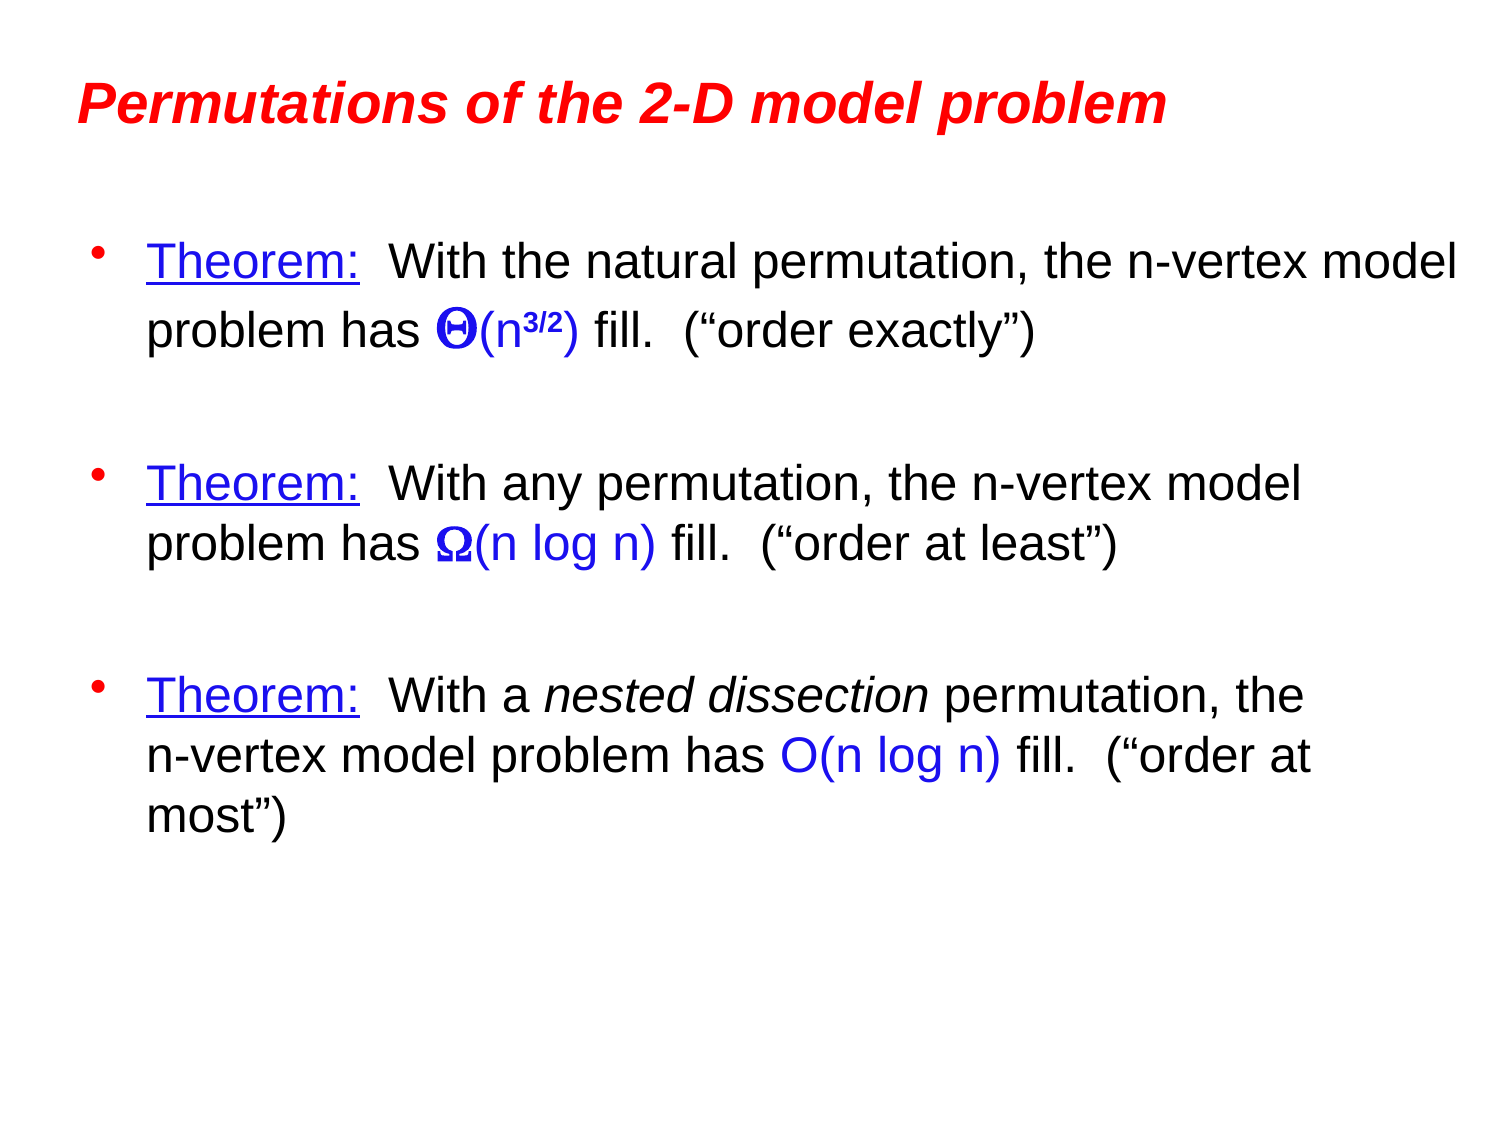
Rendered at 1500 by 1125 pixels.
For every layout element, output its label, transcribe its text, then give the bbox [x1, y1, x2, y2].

title Permutations of the 2-D model problem [61, 49, 1463, 151]
list Theorem: With the natural permutation, the n-vertex model problem has (n3/2) fill. (“order exactly”) Theorem: With any permutation, the n-vertex model problem has (n log n) fill. (“order at least”) Theorem: With a nested dissection permutation, the n-vertex model problem has O(n log n) fill. (“order at most”) [75, 149, 1475, 1013]
